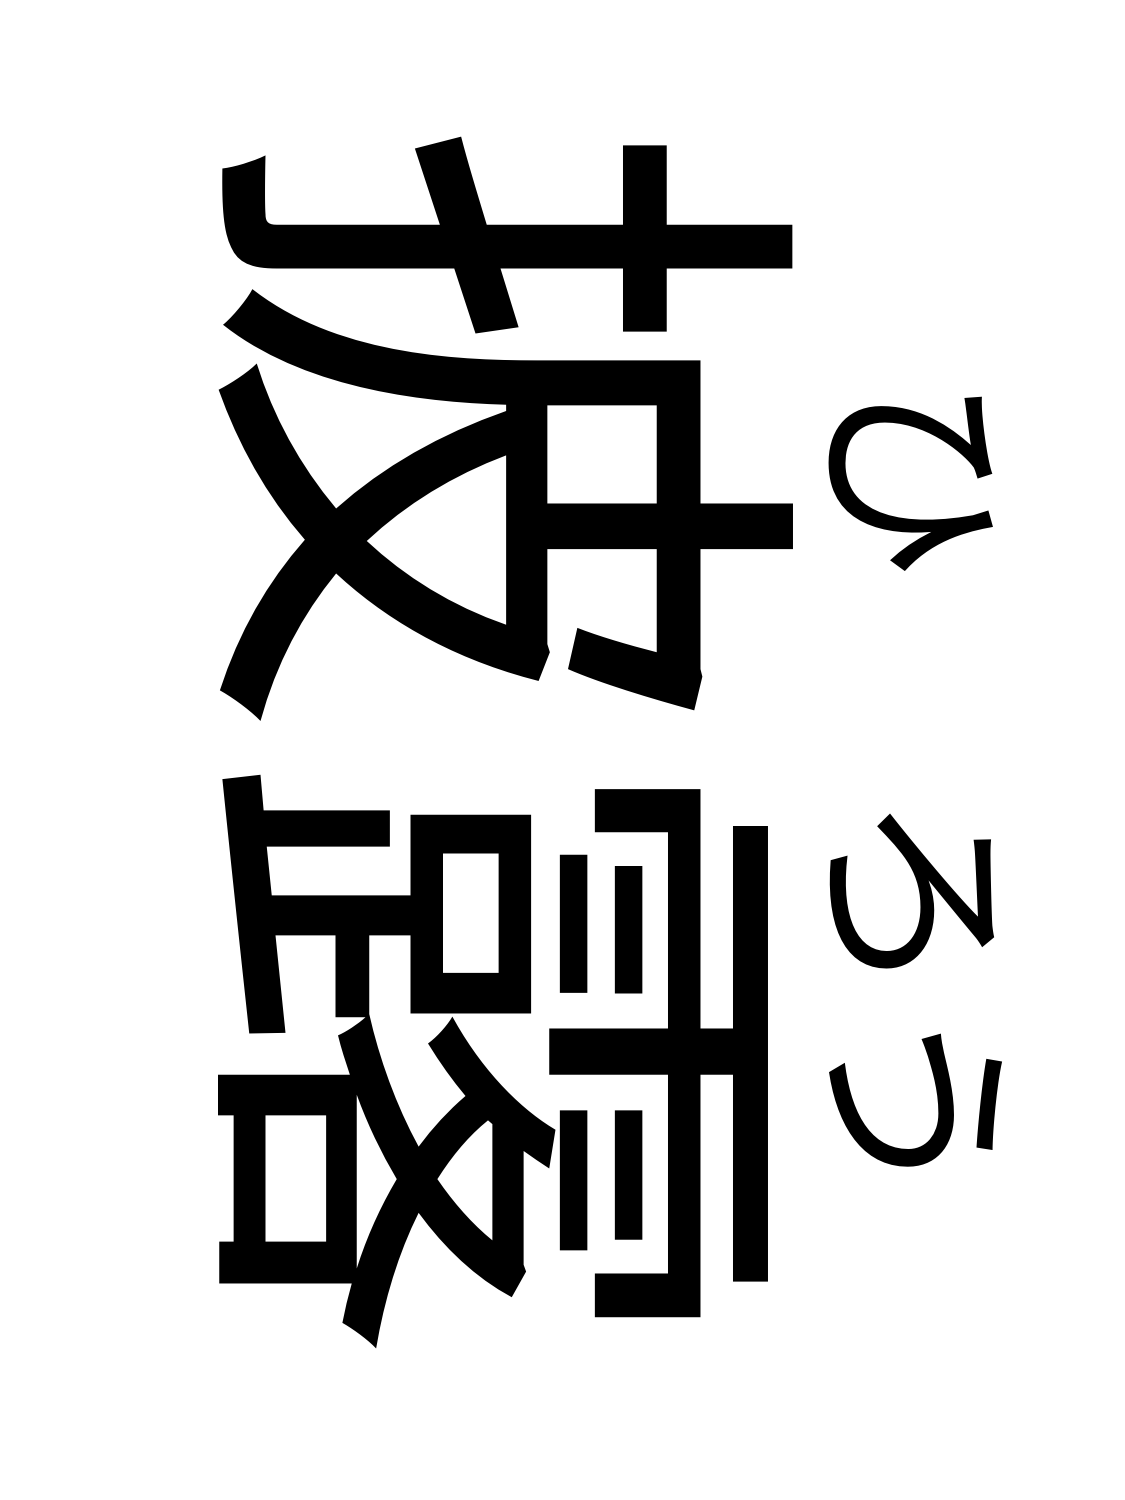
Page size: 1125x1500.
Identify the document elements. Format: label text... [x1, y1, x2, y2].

text_box ひ ろう [772, 360, 1056, 1424]
text_box 披露 [135, 116, 894, 1384]
